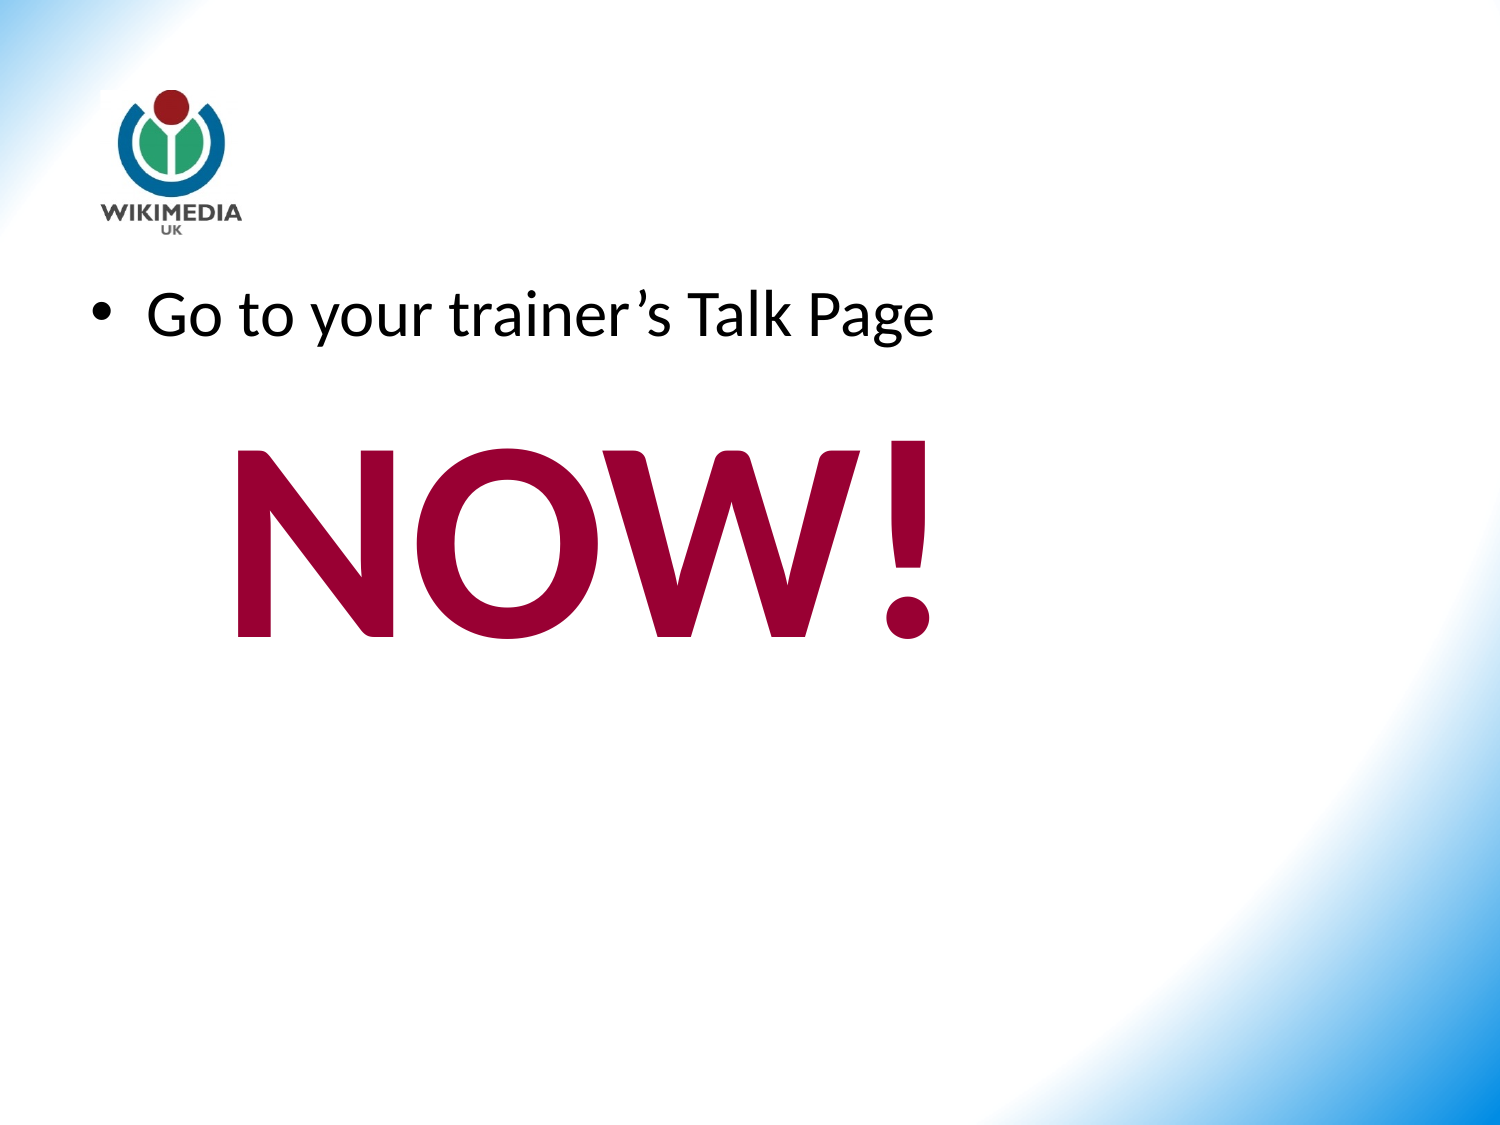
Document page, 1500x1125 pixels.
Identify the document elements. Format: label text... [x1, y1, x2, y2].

picture [0, 0, 1500, 1125]
list Go to your trainer’s Talk Page NOW! [75, 262, 1425, 1005]
